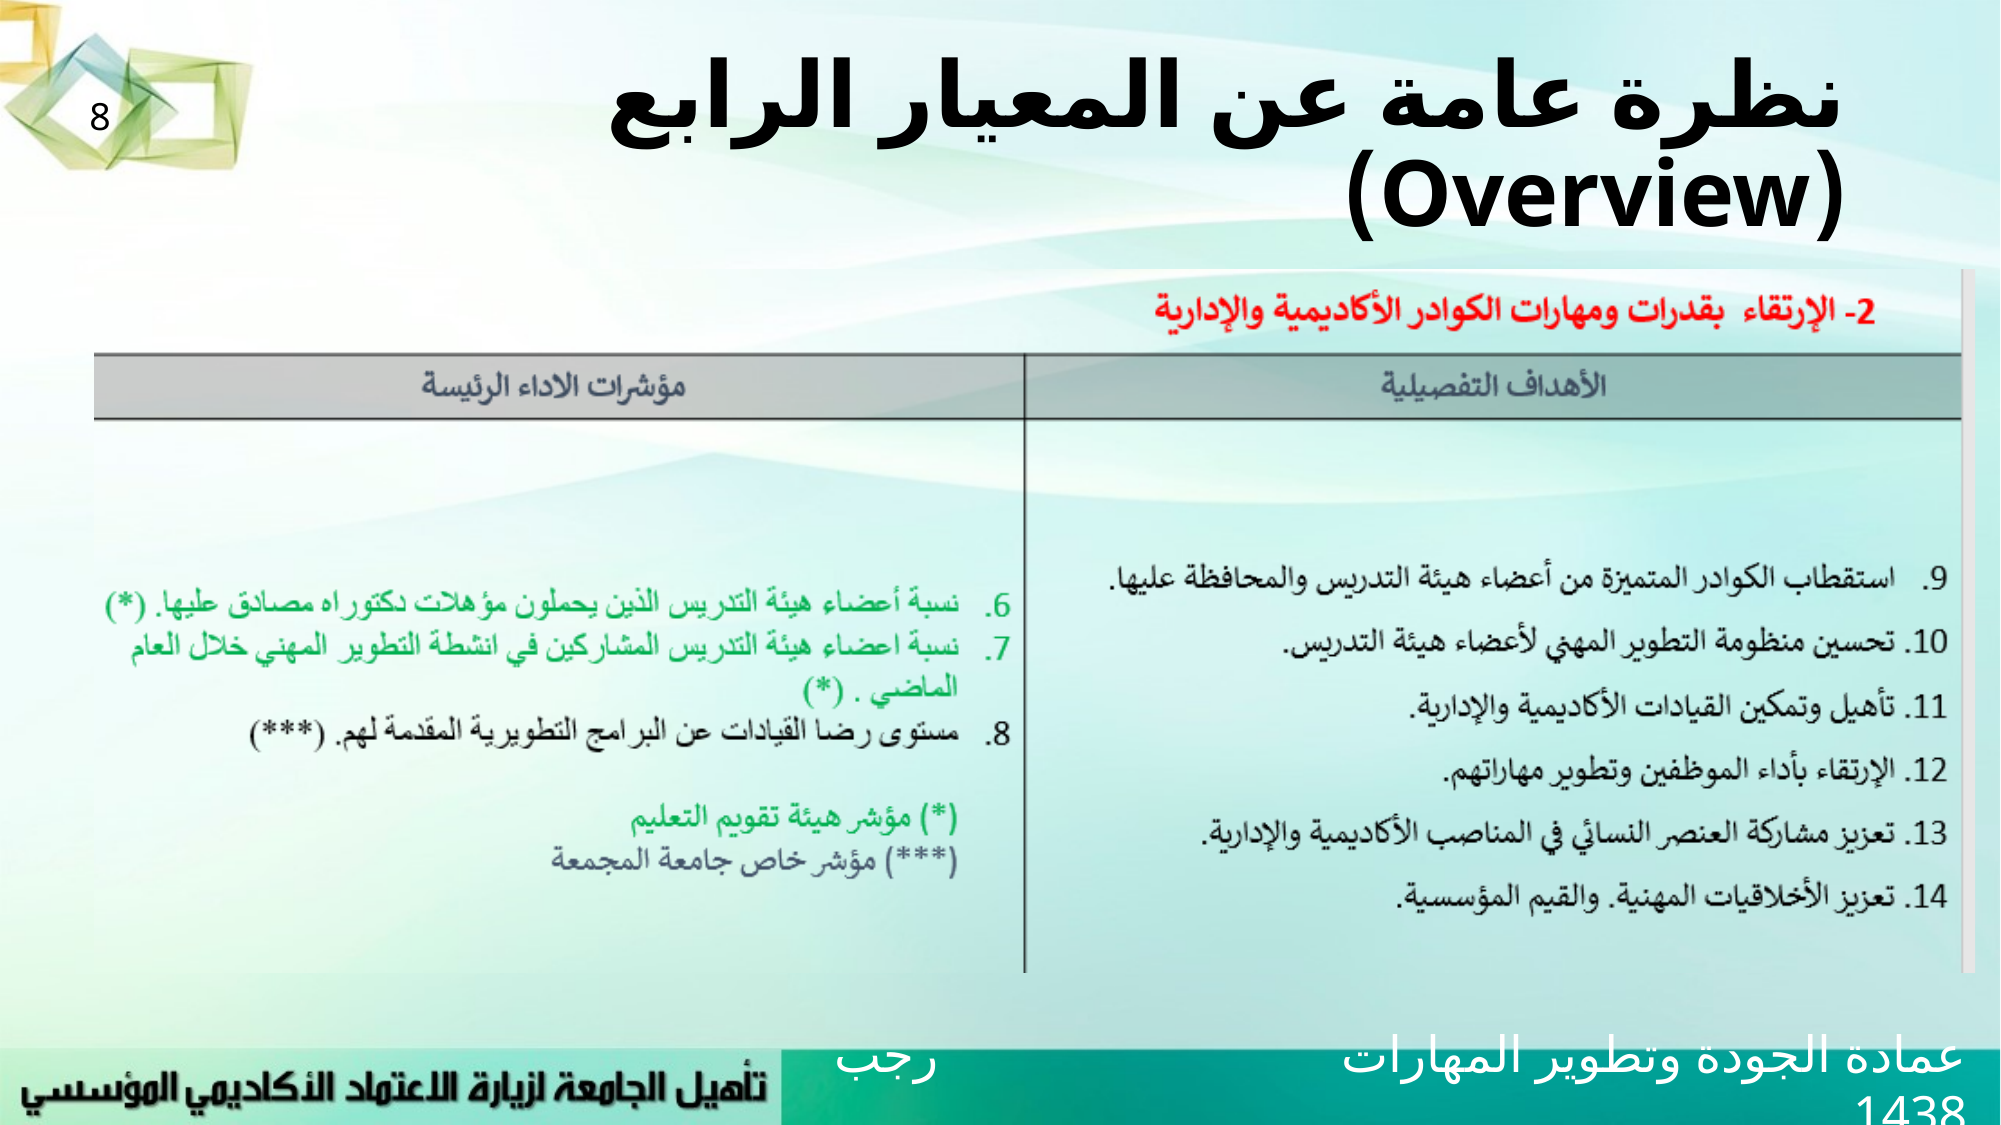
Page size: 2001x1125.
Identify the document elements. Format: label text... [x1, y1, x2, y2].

slide_number 8 [61, 74, 127, 147]
slide_number عمادة الجودة وتطوير المهارات رجب 1438 [790, 1053, 1983, 1112]
title نظرة عامة عن المعيار الرابع (Overview) [137, 67, 1863, 228]
picture [0, 0, 2001, 1125]
